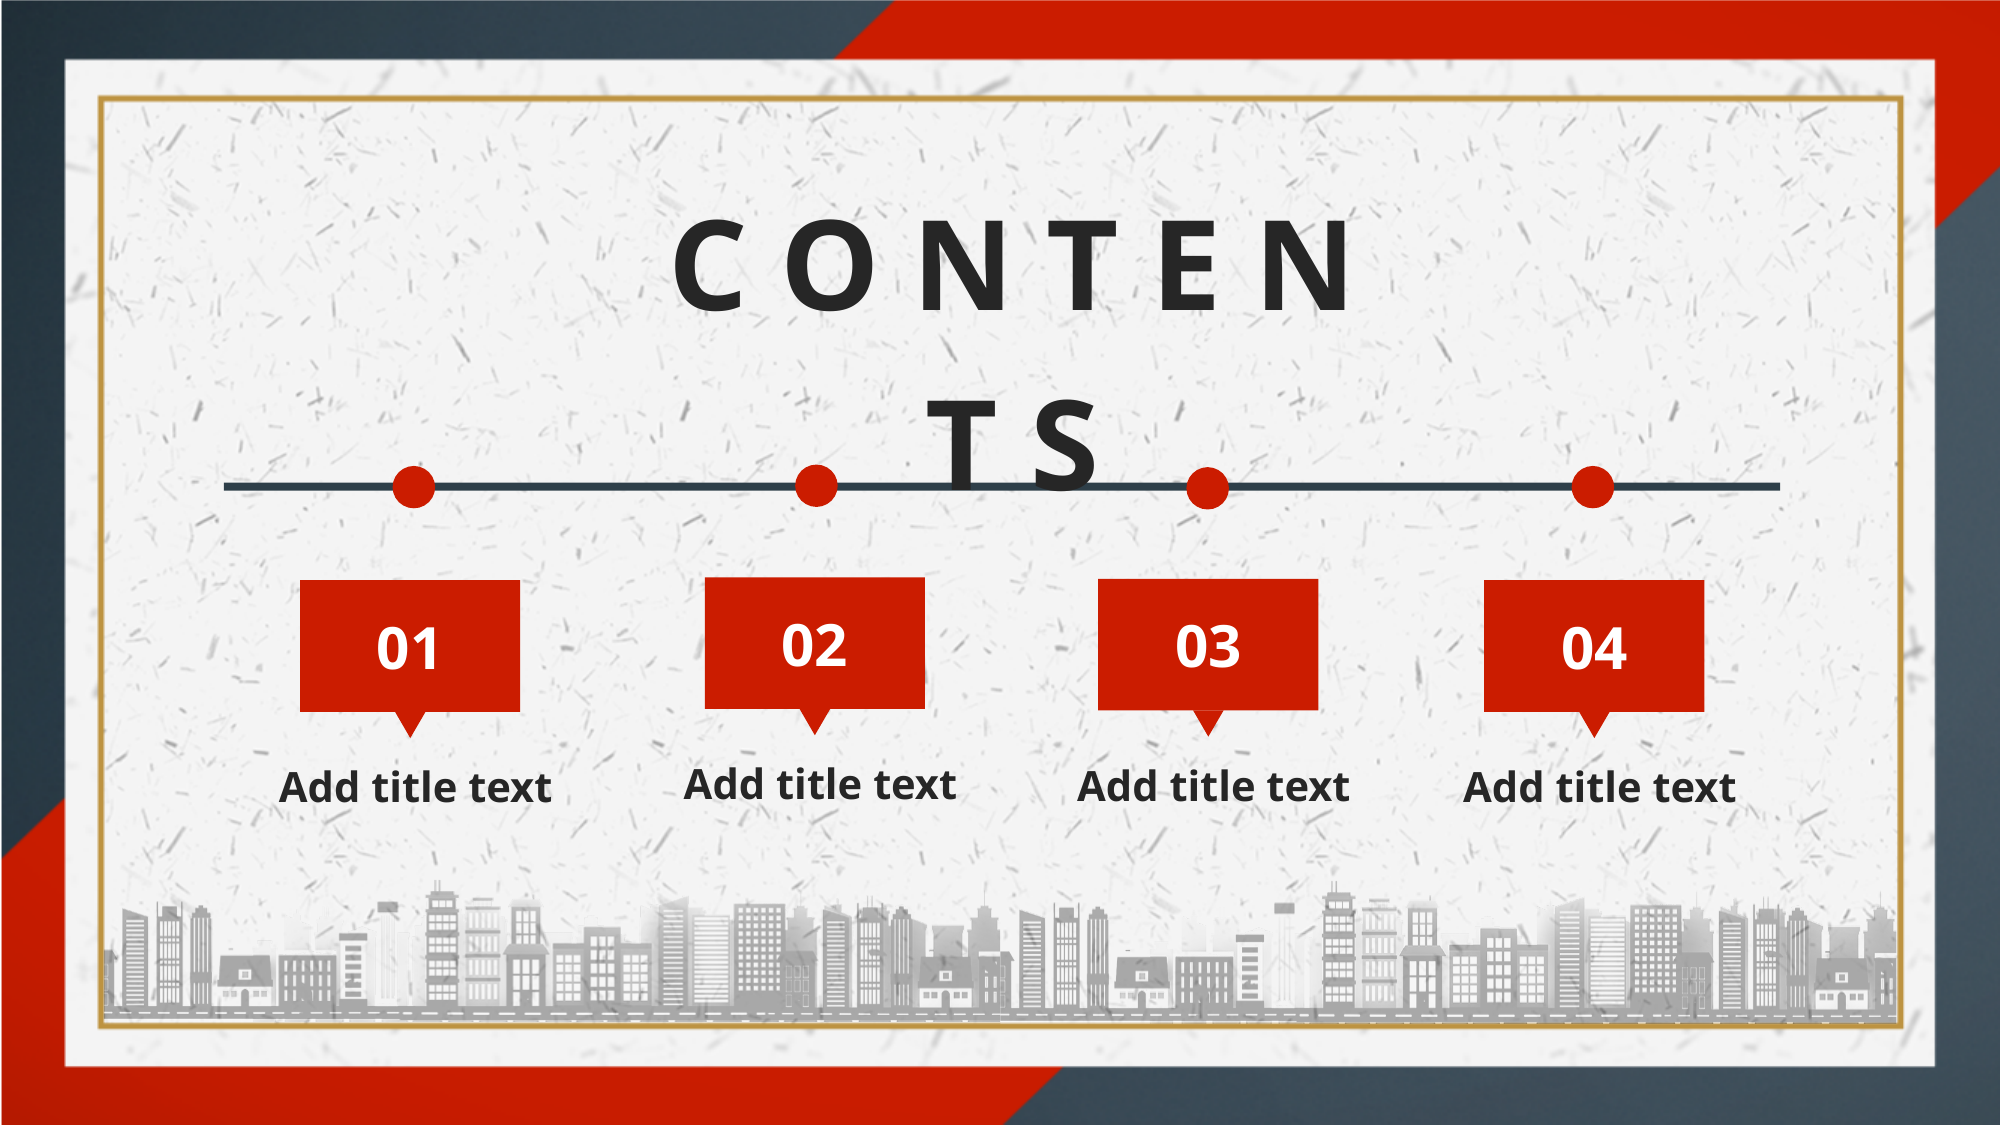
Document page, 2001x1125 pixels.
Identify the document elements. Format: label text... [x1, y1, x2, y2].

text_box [1484, 580, 1705, 739]
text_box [223, 464, 1781, 510]
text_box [1098, 578, 1319, 737]
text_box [704, 577, 925, 736]
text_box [300, 580, 521, 739]
text_box Add title text [1563, 754, 1792, 818]
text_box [103, 872, 1897, 1024]
text_box Add title text [223, 754, 437, 818]
picture [3, 0, 1999, 1125]
